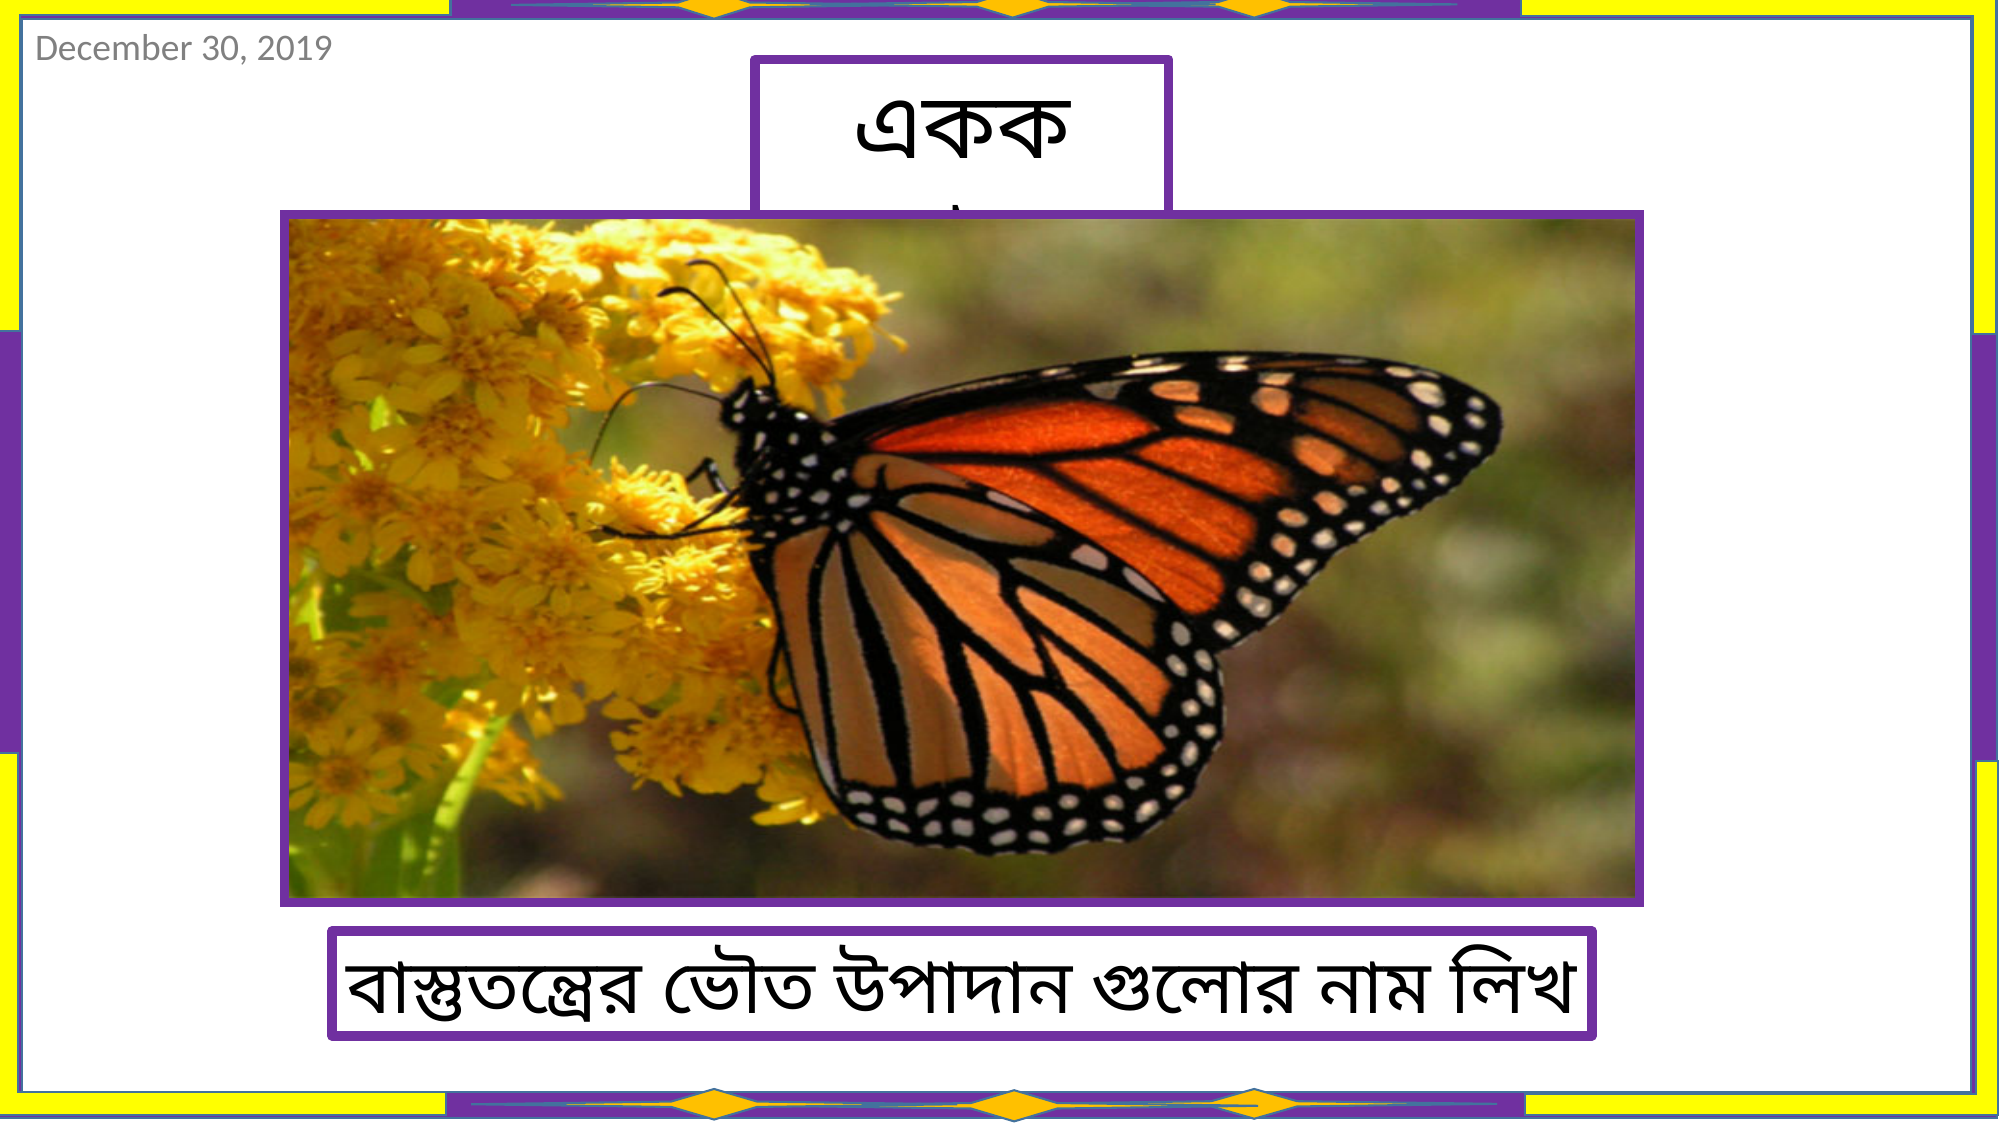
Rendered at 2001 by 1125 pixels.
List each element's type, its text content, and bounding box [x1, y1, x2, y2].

text_box বাস্তুতন্ত্রের ভৌত উপাদান গুলোর নাম লিখ [332, 931, 1592, 1036]
text_box একক কাজ [755, 59, 1169, 210]
picture [288, 219, 1635, 898]
